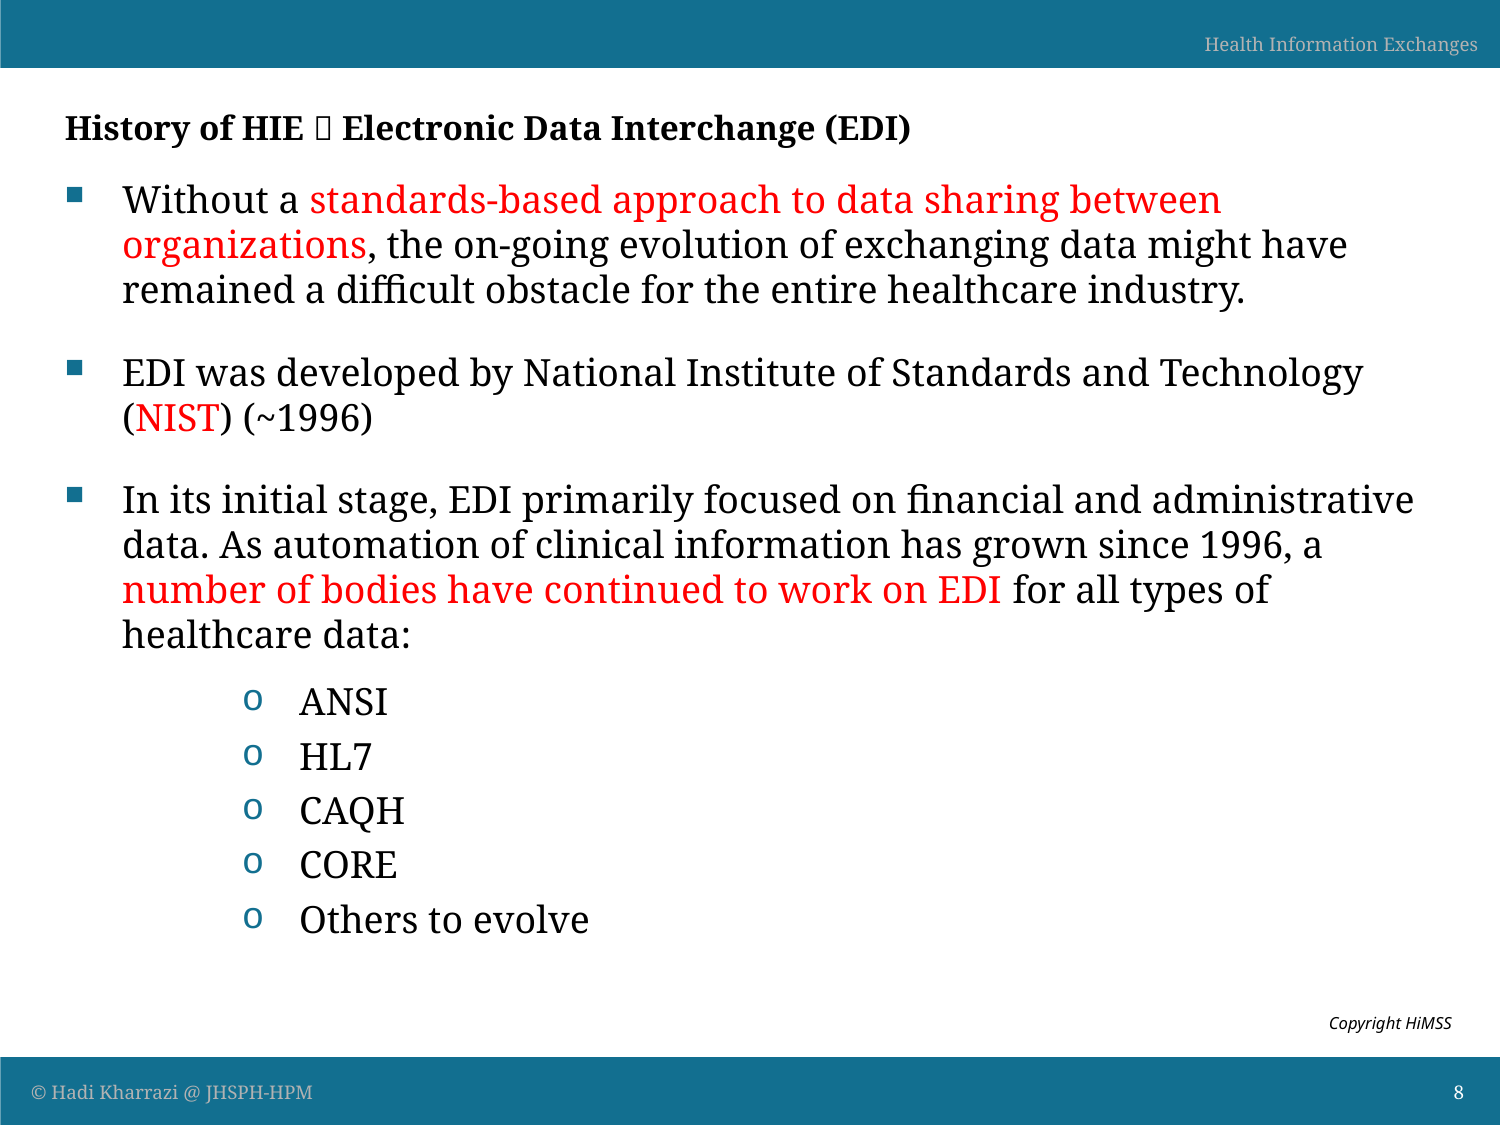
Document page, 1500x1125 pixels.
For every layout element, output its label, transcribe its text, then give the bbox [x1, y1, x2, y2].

text_box Copyright HiMSS [1313, 1005, 1467, 1040]
list Without a standards-based approach to data sharing between organizations, the on-going evolution of exchanging data might have remained a difficult obstacle for the entire healthcare industry. EDI was developed by National Institute of Standards and Technology (NIST) (~1996) In its initial stage, EDI primarily focused on financial and administrative data. As automation of clinical information has grown since 1996, a number of bodies have continued to work on EDI for all types of healthcare data: ANSI HL7 CAQH CORE Others to evolve [50, 168, 1450, 1005]
slide_number 8 [1381, 1073, 1479, 1112]
title History of HIE  Electronic Data Interchange (EDI) [50, 99, 1450, 160]
